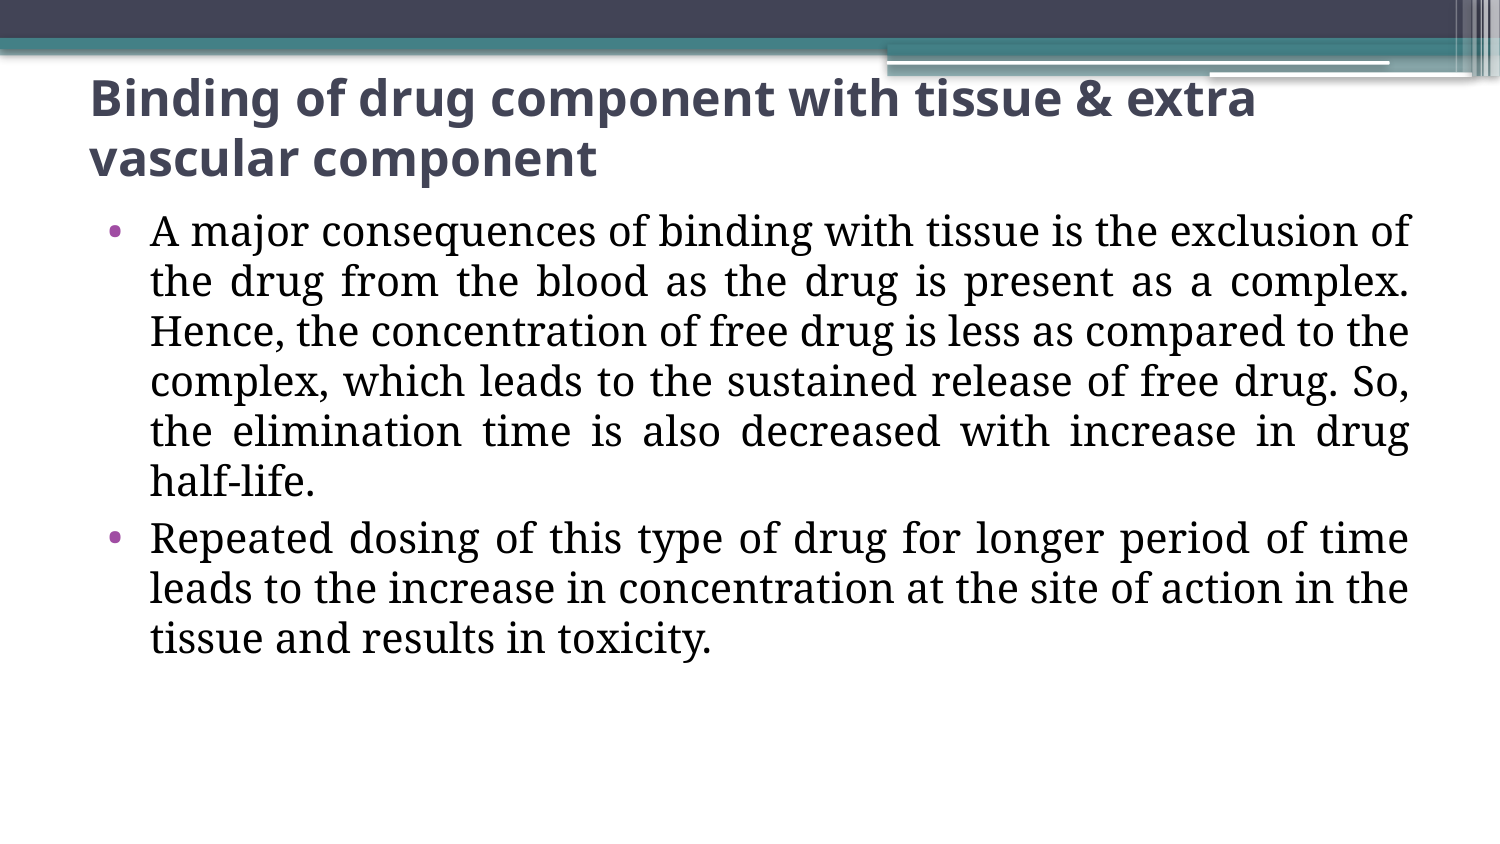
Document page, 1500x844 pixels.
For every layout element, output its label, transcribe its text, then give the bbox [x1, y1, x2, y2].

list A major consequences of binding with tissue is the exclusion of the drug from the blood as the drug is present as a complex. Hence, the concentration of free drug is less as compared to the complex, which leads to the sustained release of free drug. So, the elimination time is also decreased with increase in drug half-life. Repeated dosing of this type of drug for longer period of time leads to the increase in concentration at the site of action in the tissue and results in toxicity. [75, 197, 1425, 809]
title Binding of drug component with tissue & extra vascular component [75, 91, 1425, 162]
